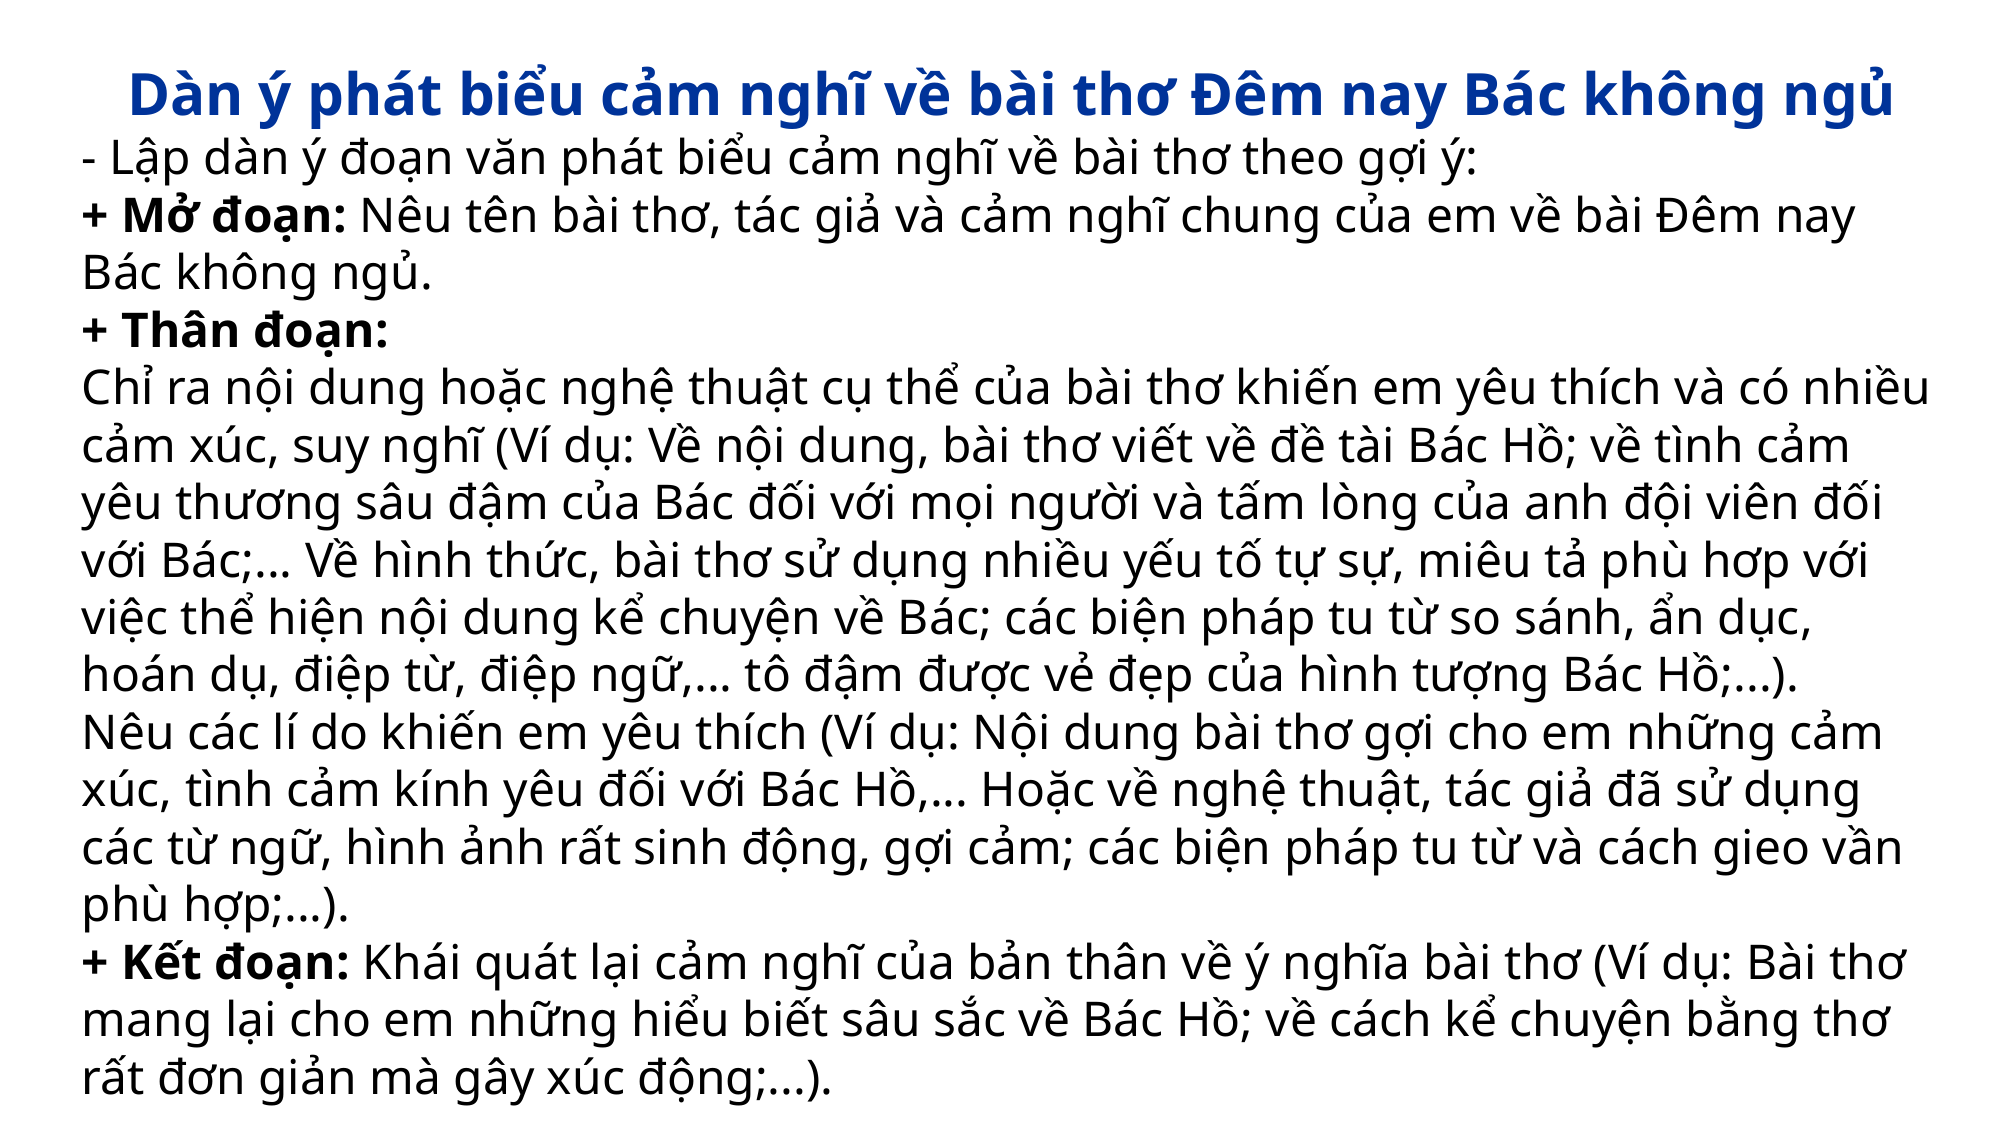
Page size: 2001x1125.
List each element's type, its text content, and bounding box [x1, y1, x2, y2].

text_box Dàn ý phát biểu cảm nghĩ về bài thơ Đêm nay Bác không ngủ - Lập dàn ý đoạn văn phát biểu cảm nghĩ về bài thơ theo gợi ý: + Mở đoạn: Nêu tên bài thơ, tác giả và cảm nghĩ chung của em về bài Đêm nay Bác không ngủ. + Thân đoạn: Chỉ ra nội dung hoặc nghệ thuật cụ thể của bài thơ khiến em yêu thích và có nhiều cảm xúc, suy nghĩ (Ví dụ: Về nội dung, bài thơ viết về đề tài Bác Hồ; về tình cảm yêu thương sâu đậm của Bác đối với mọi người và tấm lòng của anh đội viên đối với Bác;... Về hình thức, bài thơ sử dụng nhiều yếu tố tự sự, miêu tả phù hơp với việc thể hiện nội dung kể chuyện về Bác; các biện pháp tu từ so sánh, ẩn dục, hoán dụ, điệp từ, điệp ngữ,... tô đậm được vẻ đẹp của hình tượng Bác Hồ;...). Nêu các lí do khiến em yêu thích (Ví dụ: Nội dung bài thơ gợi cho em những cảm xúc, tình cảm kính yêu đối với Bác Hồ,... Hoặc về nghệ thuật, tác giả đã sử dụng các từ ngữ, hình ảnh rất sinh động, gợi cảm; các biện pháp tu từ và cách gieo vần phù hợp;...). + Kết đoạn: Khái quát lại cảm nghĩ của bản thân về ý nghĩa bài thơ (Ví dụ: Bài thơ mang lại cho em những hiểu biết sâu sắc về Bác Hồ; về cách kể chuyện bằng thơ rất đơn giản mà gây xúc động;...). [67, 49, 1957, 1112]
